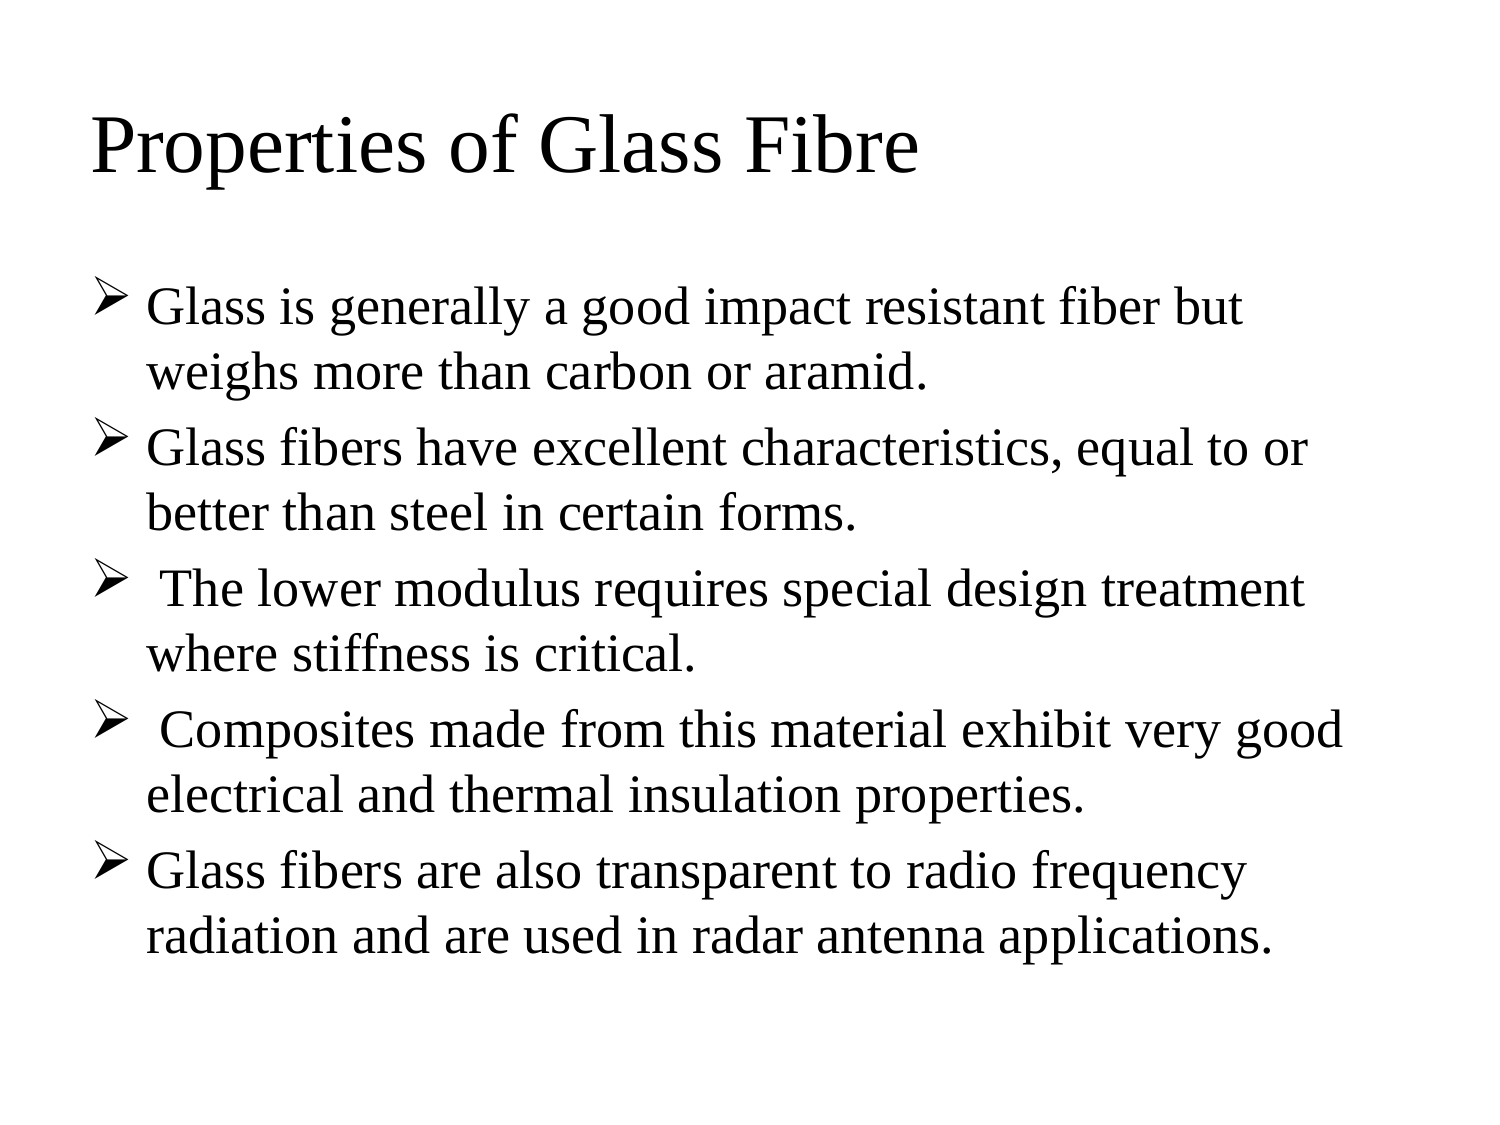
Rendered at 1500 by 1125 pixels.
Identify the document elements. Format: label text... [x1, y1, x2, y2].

title Properties of Glass Fibre [75, 45, 1425, 233]
list Glass is generally a good impact resistant fiber but weighs more than carbon or aramid. Glass fibers have excellent characteristics, equal to or better than steel in certain forms. The lower modulus requires special design treatment where stiffness is critical. Composites made from this material exhibit very good electrical and thermal insulation properties. Glass fibers are also transparent to radio frequency radiation and are used in radar antenna applications. [75, 262, 1425, 1005]
